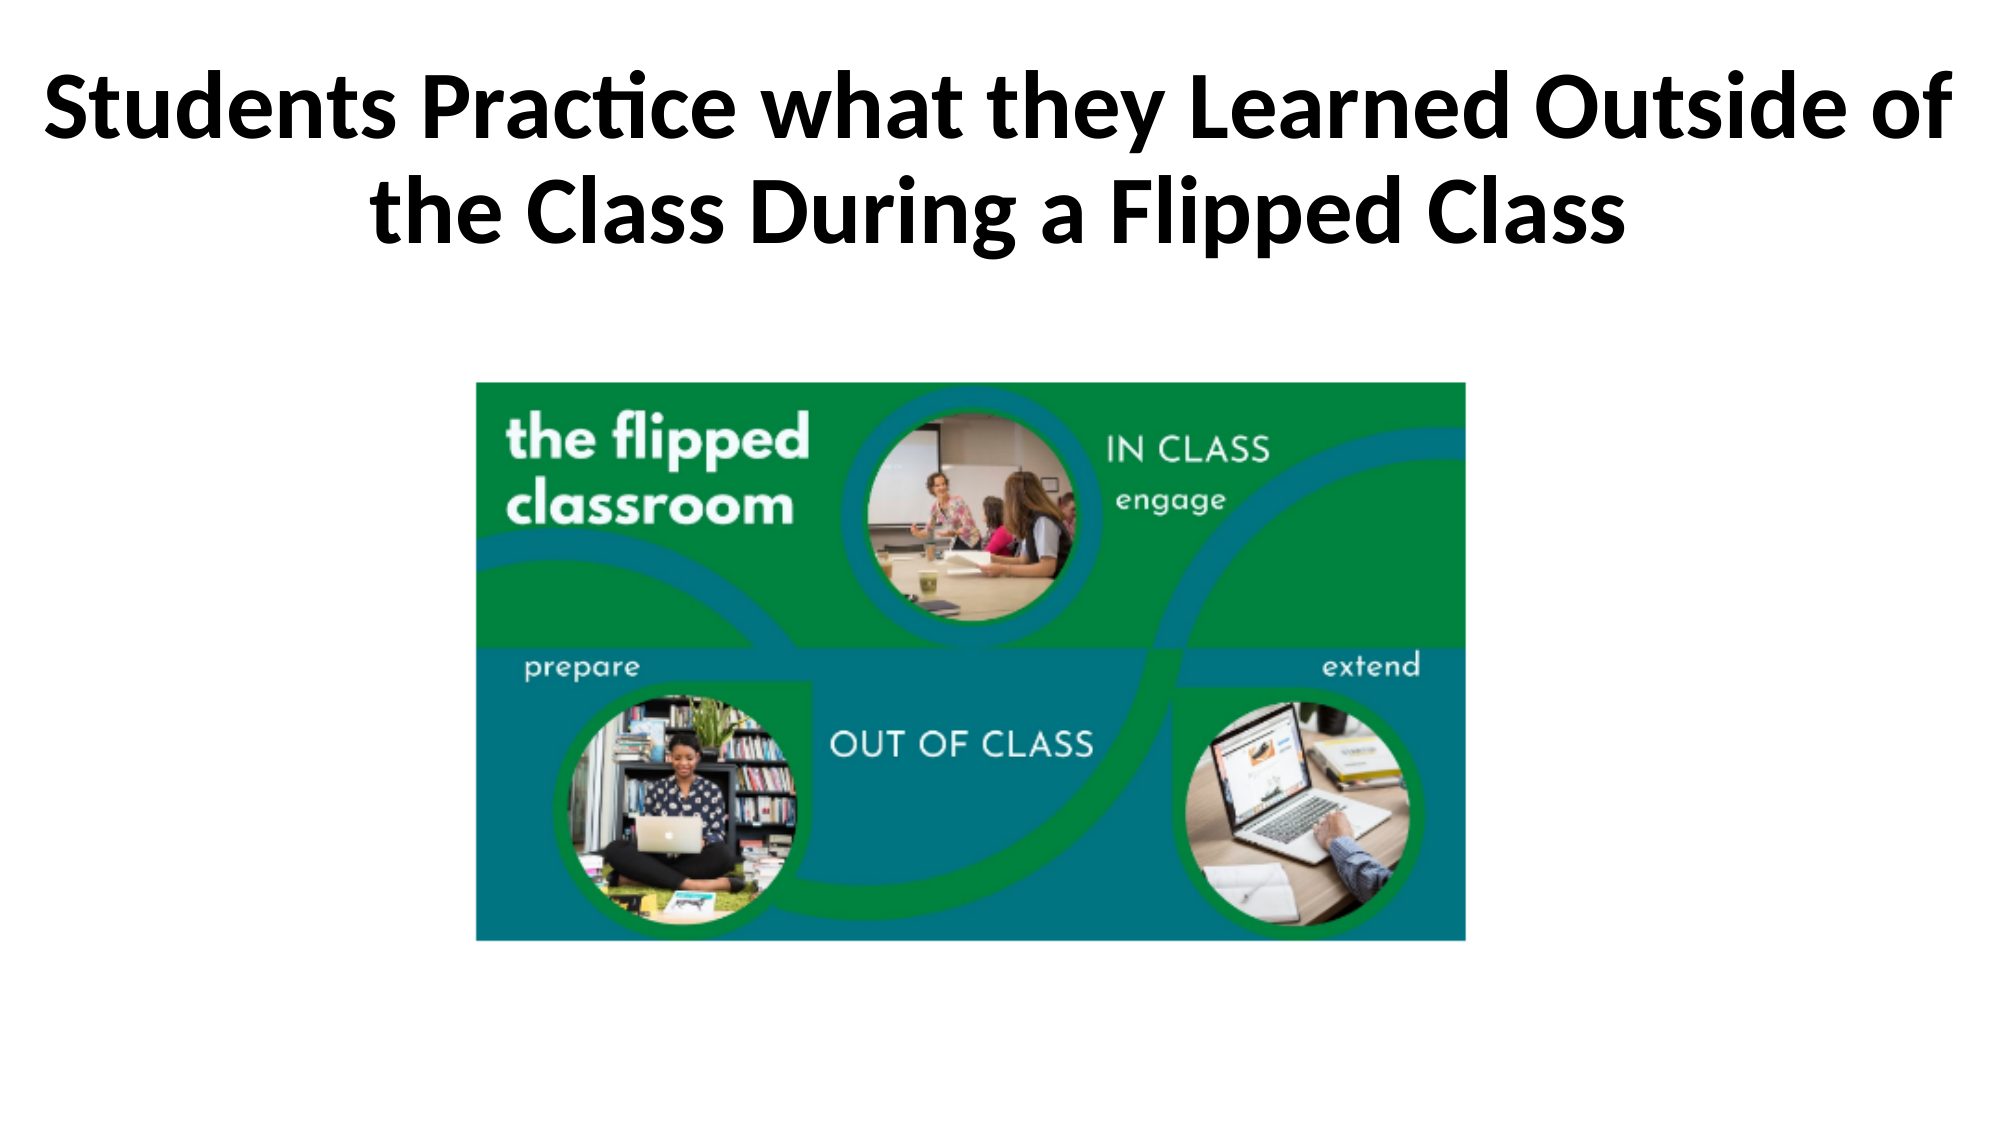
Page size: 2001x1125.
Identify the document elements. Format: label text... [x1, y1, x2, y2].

picture [470, 381, 1469, 945]
title Students Practice what they Learned Outside of the Class During a Flipped Class [0, 46, 2000, 273]
